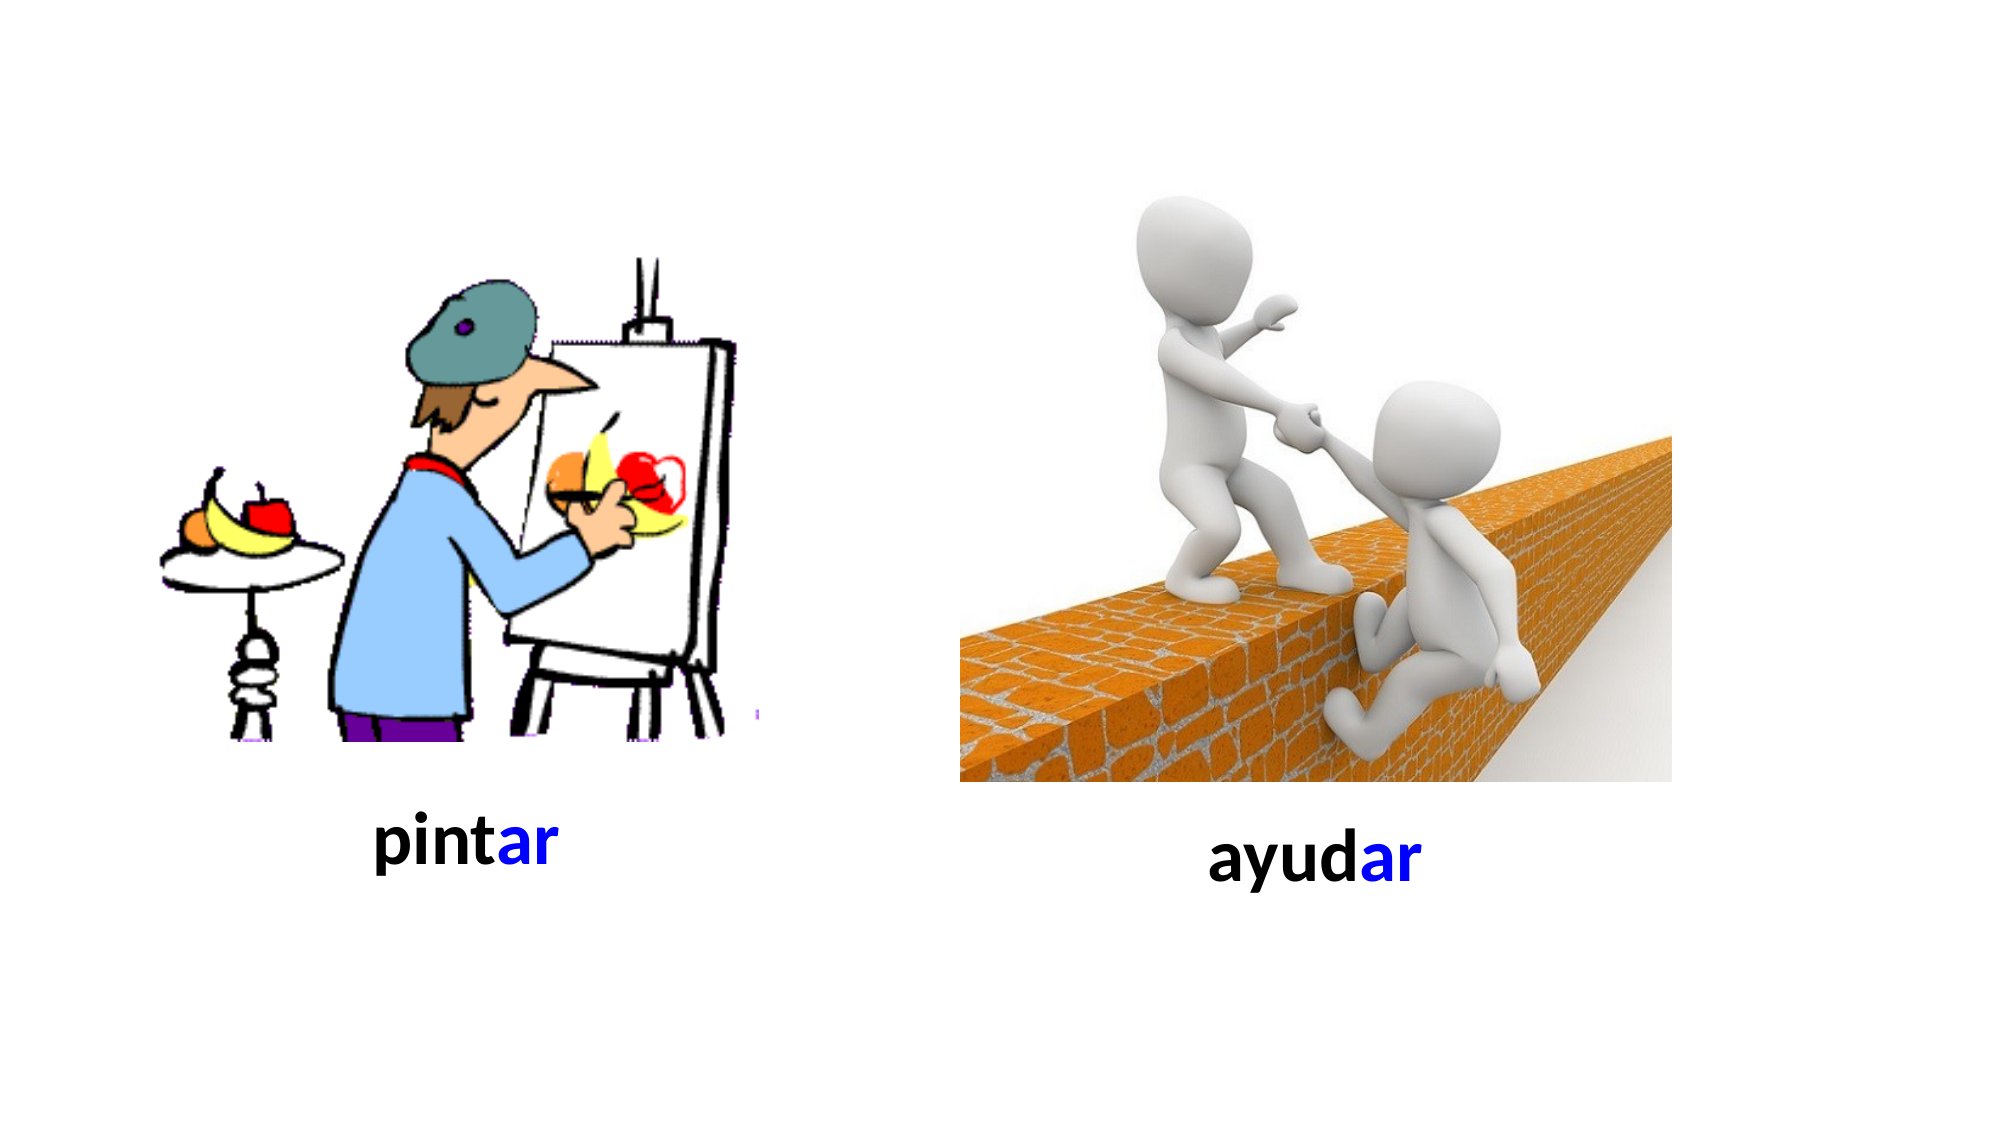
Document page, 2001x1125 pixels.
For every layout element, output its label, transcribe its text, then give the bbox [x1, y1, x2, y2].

picture [151, 256, 759, 742]
picture [959, 152, 1672, 783]
text_box pintar [251, 781, 682, 887]
text_box ayudar [1140, 798, 1491, 904]
